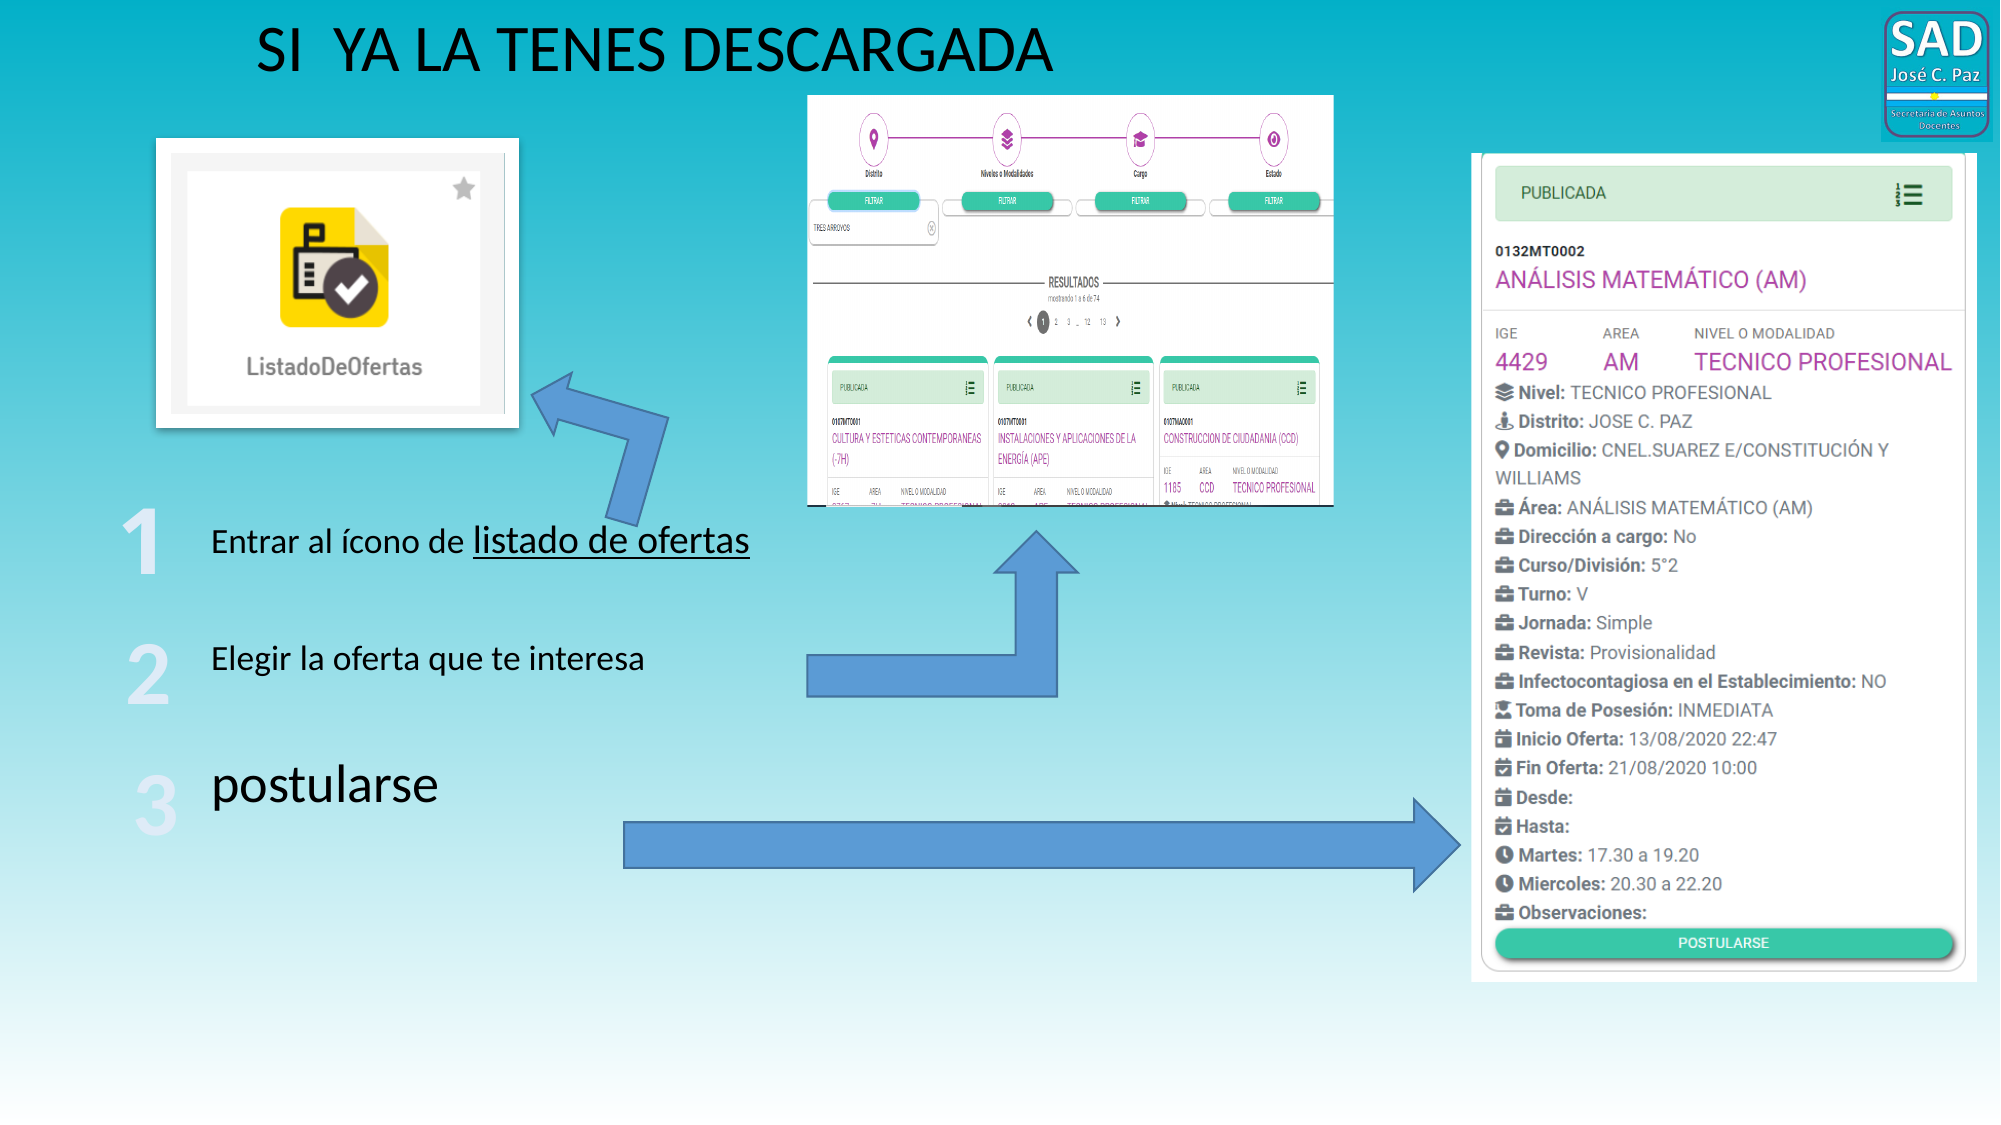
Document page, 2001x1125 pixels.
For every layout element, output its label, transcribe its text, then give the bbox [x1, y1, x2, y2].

picture [1471, 152, 1978, 982]
text_box 3 [117, 736, 194, 862]
subtitle Entrar al ícono de listado de ofertas Elegir la oferta que te interesa postularse [196, 512, 1317, 860]
text_box 2 [110, 604, 187, 730]
text_box [806, 529, 1081, 698]
text_box [623, 796, 1462, 894]
text_box SI YA LA TENES DESCARGADA [241, 0, 1070, 92]
picture [170, 152, 505, 414]
picture [1880, 7, 1993, 142]
text_box 1 [101, 475, 185, 601]
picture [807, 95, 1334, 507]
text_box [530, 370, 670, 528]
